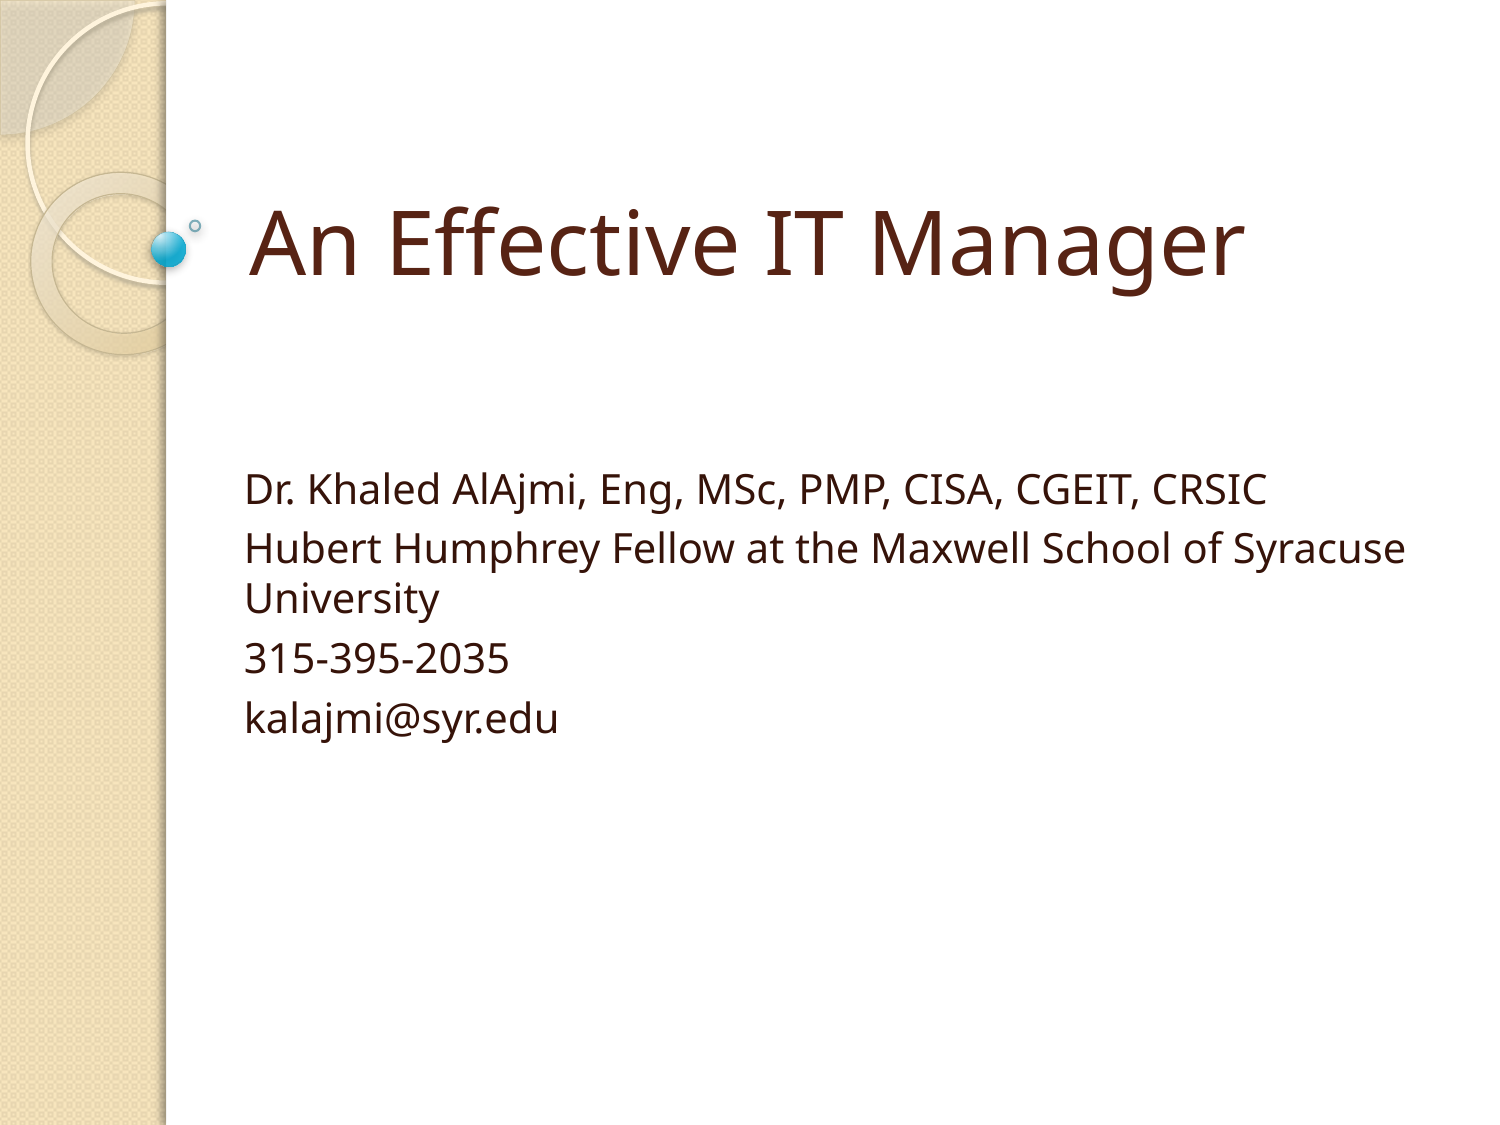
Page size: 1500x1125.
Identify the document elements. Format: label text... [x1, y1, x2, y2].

title An Effective IT Manager [234, 59, 1450, 301]
subtitle Dr. Khaled AlAjmi, Eng, MSc, PMP, CISA, CGEIT, CRSIC Hubert Humphrey Fellow at the Maxwell School of Syracuse University 315-395-2035 kalajmi@syr.edu [224, 462, 1441, 751]
